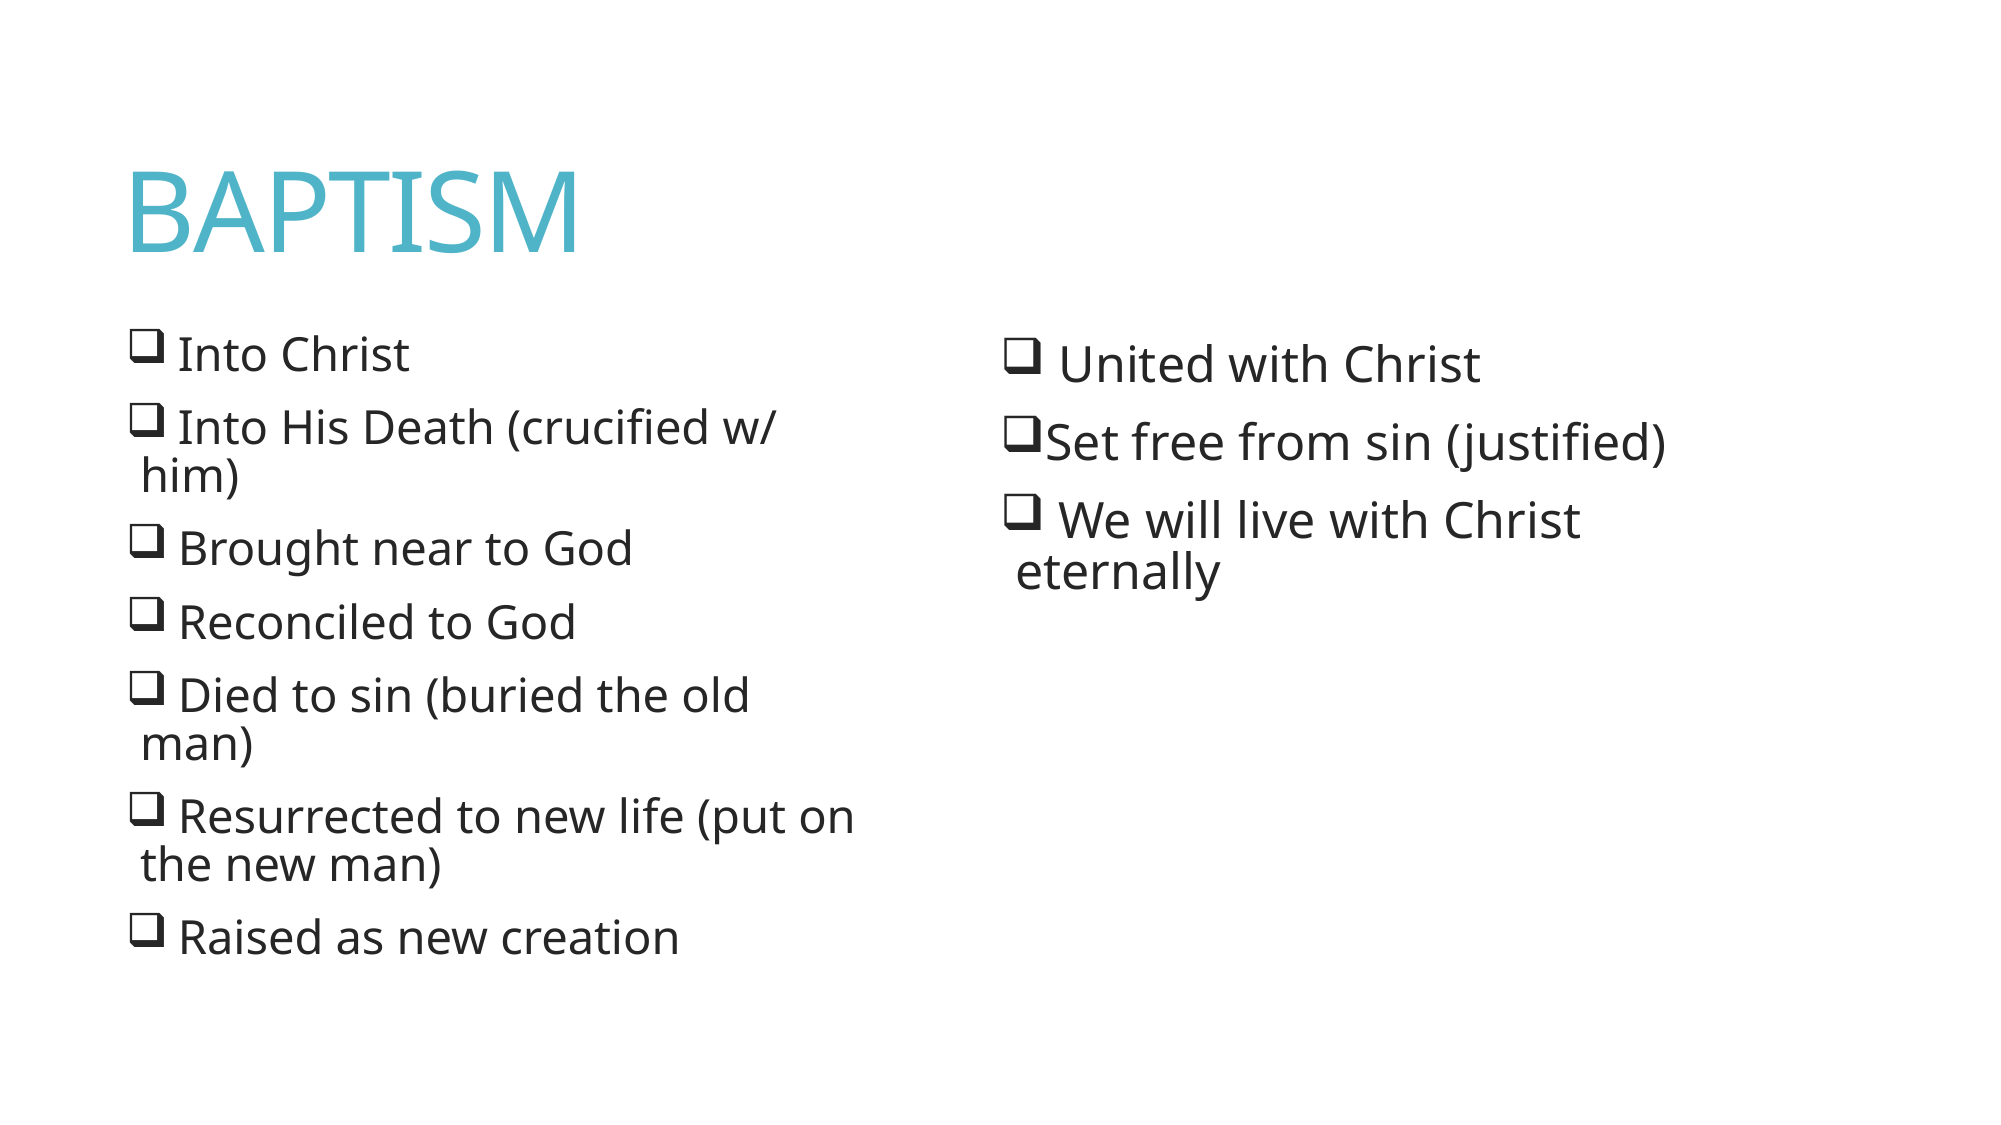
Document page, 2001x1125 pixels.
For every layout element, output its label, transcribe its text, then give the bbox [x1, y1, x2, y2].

list United with Christ Set free from sin (justified) We will live with Christ eternally [985, 334, 1751, 977]
title BAPTISM [107, 81, 1875, 354]
list Into Christ Into His Death (crucified w/ him) Brought near to God Reconciled to God Died to sin (buried the old man) Resurrected to new life (put on the new man) Raised as new creation [111, 325, 876, 977]
